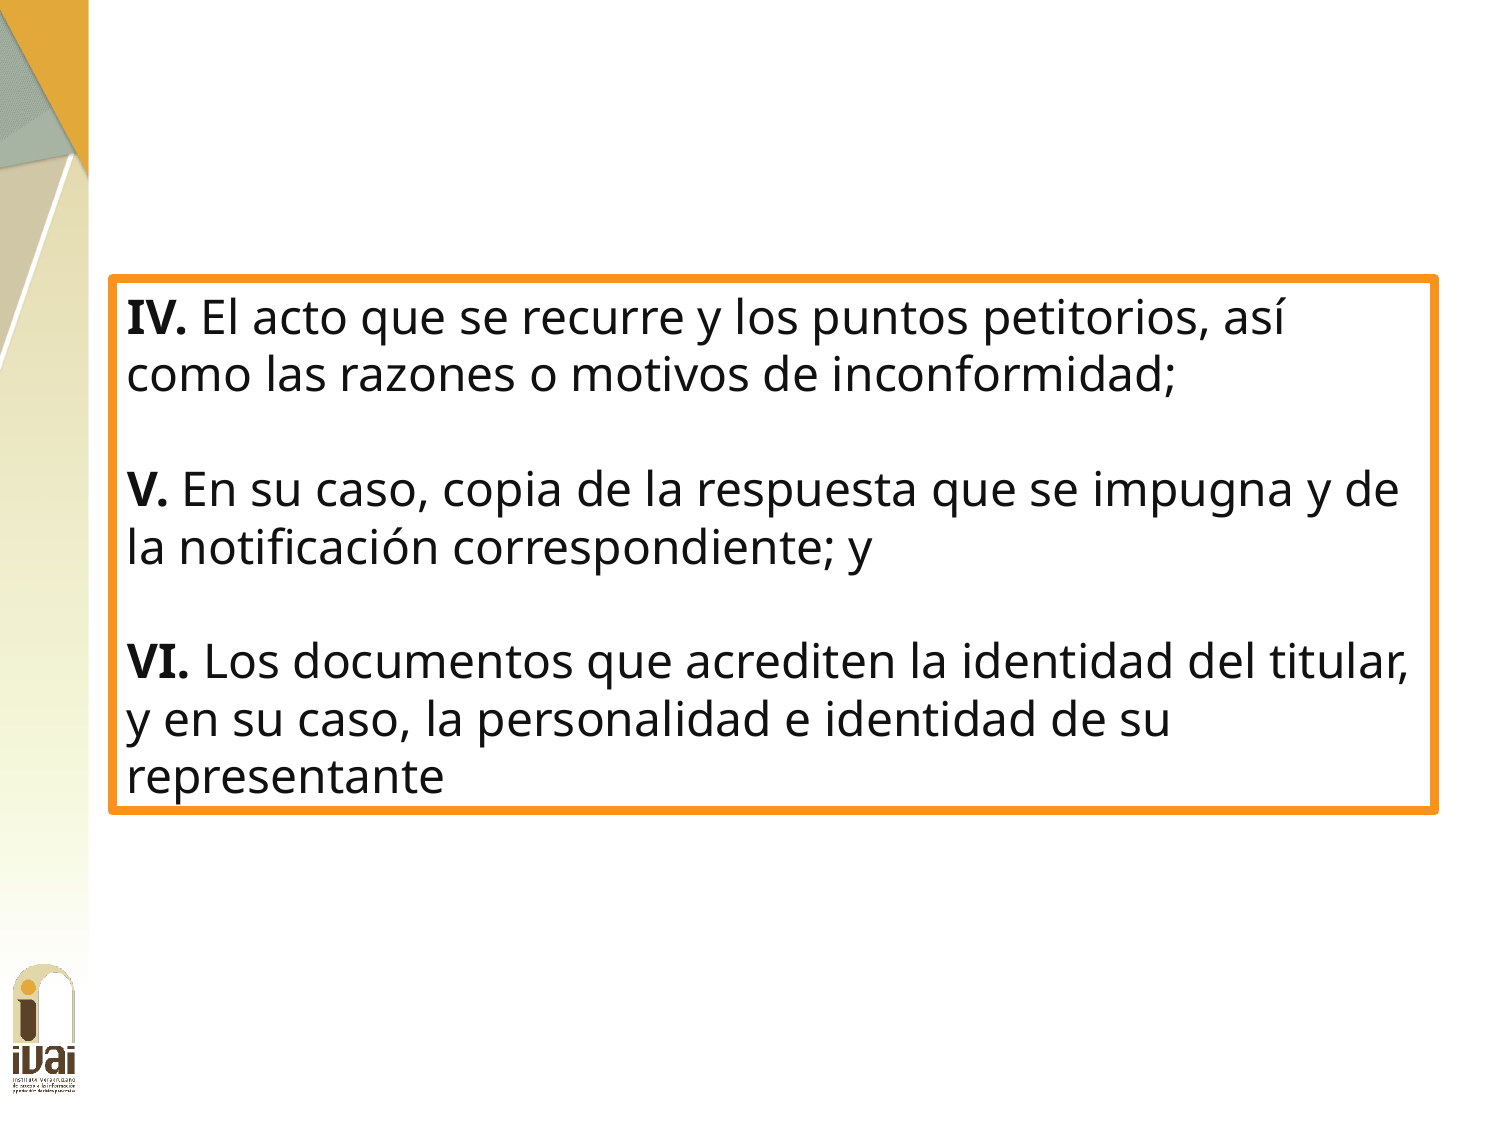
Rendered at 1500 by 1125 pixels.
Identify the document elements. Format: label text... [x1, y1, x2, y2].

picture [0, 0, 88, 1094]
text_box IV. El acto que se recurre y los puntos petitorios, así como las razones o motivos de inconformidad; V. En su caso, copia de la respuesta que se impugna y de la notificación correspondiente; y VI. Los documentos que acrediten la identidad del titular, y en su caso, la personalidad e identidad de su representante [108, 274, 1439, 815]
